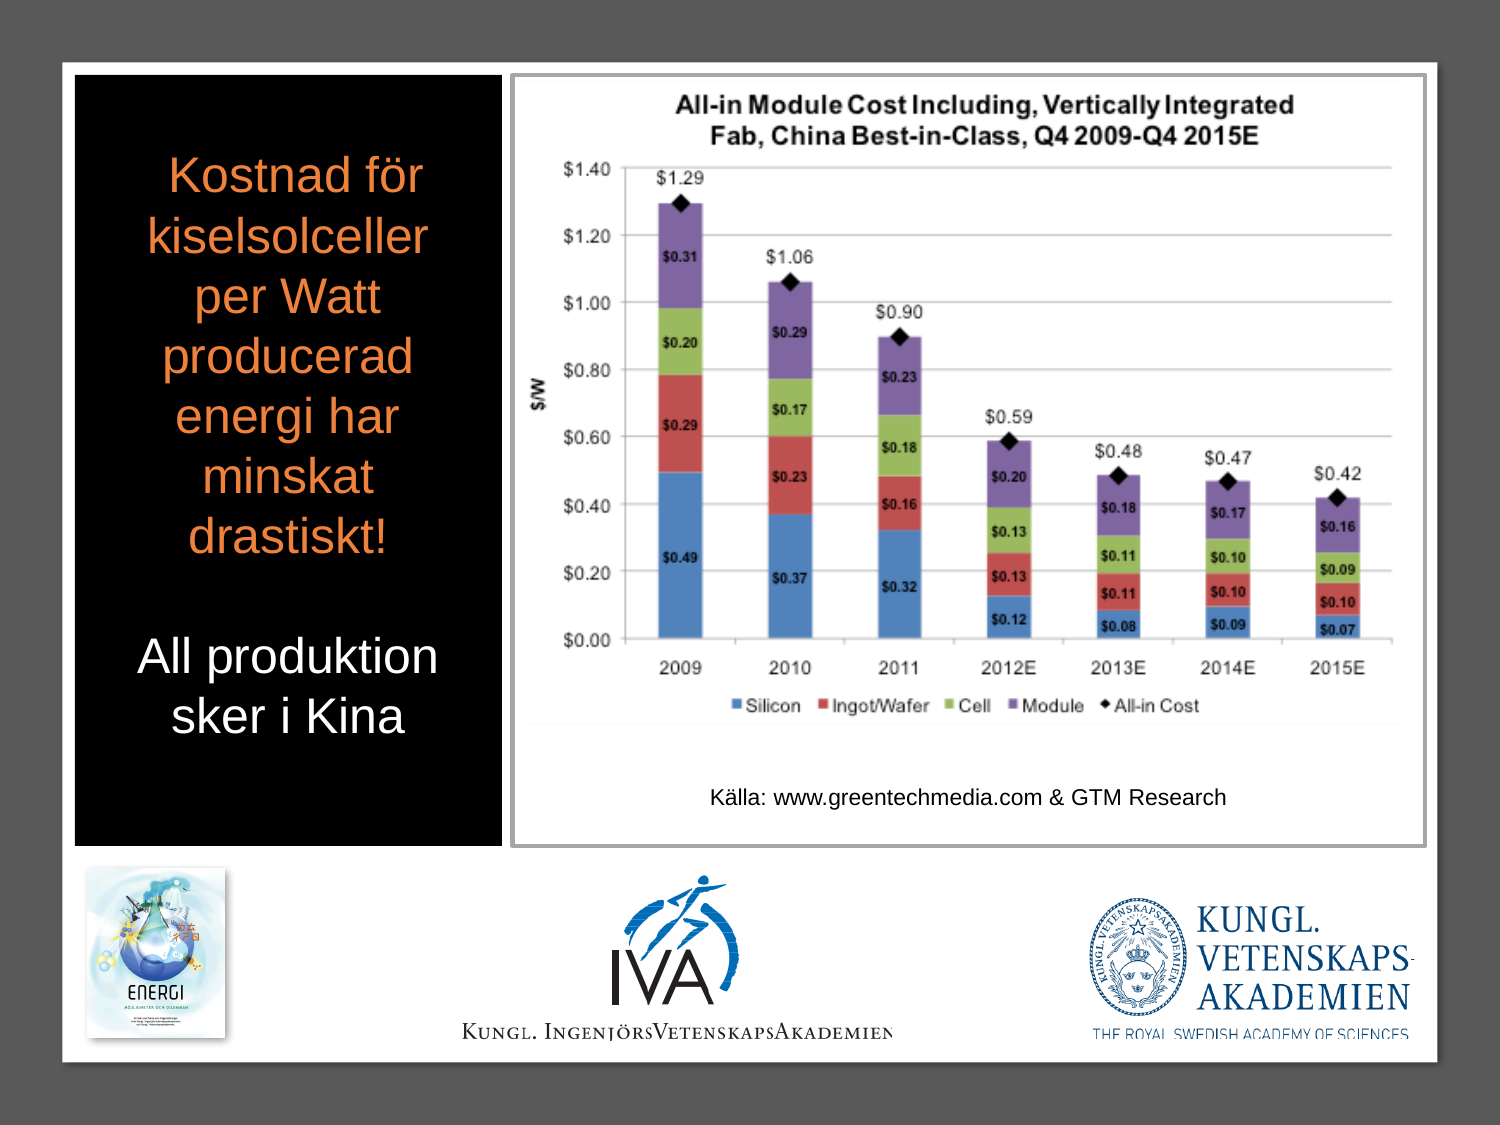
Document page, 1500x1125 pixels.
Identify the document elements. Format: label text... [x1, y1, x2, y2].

picture [87, 868, 225, 1038]
text_box Källa: www.greentechmedia.com & GTM Research [631, 775, 1306, 818]
picture [521, 80, 1403, 725]
text_box [510, 73, 1427, 848]
text_box Kostnad för kiselsolceller per Watt producerad energi har minskat drastiskt! All produktion sker i Kina [73, 73, 504, 848]
